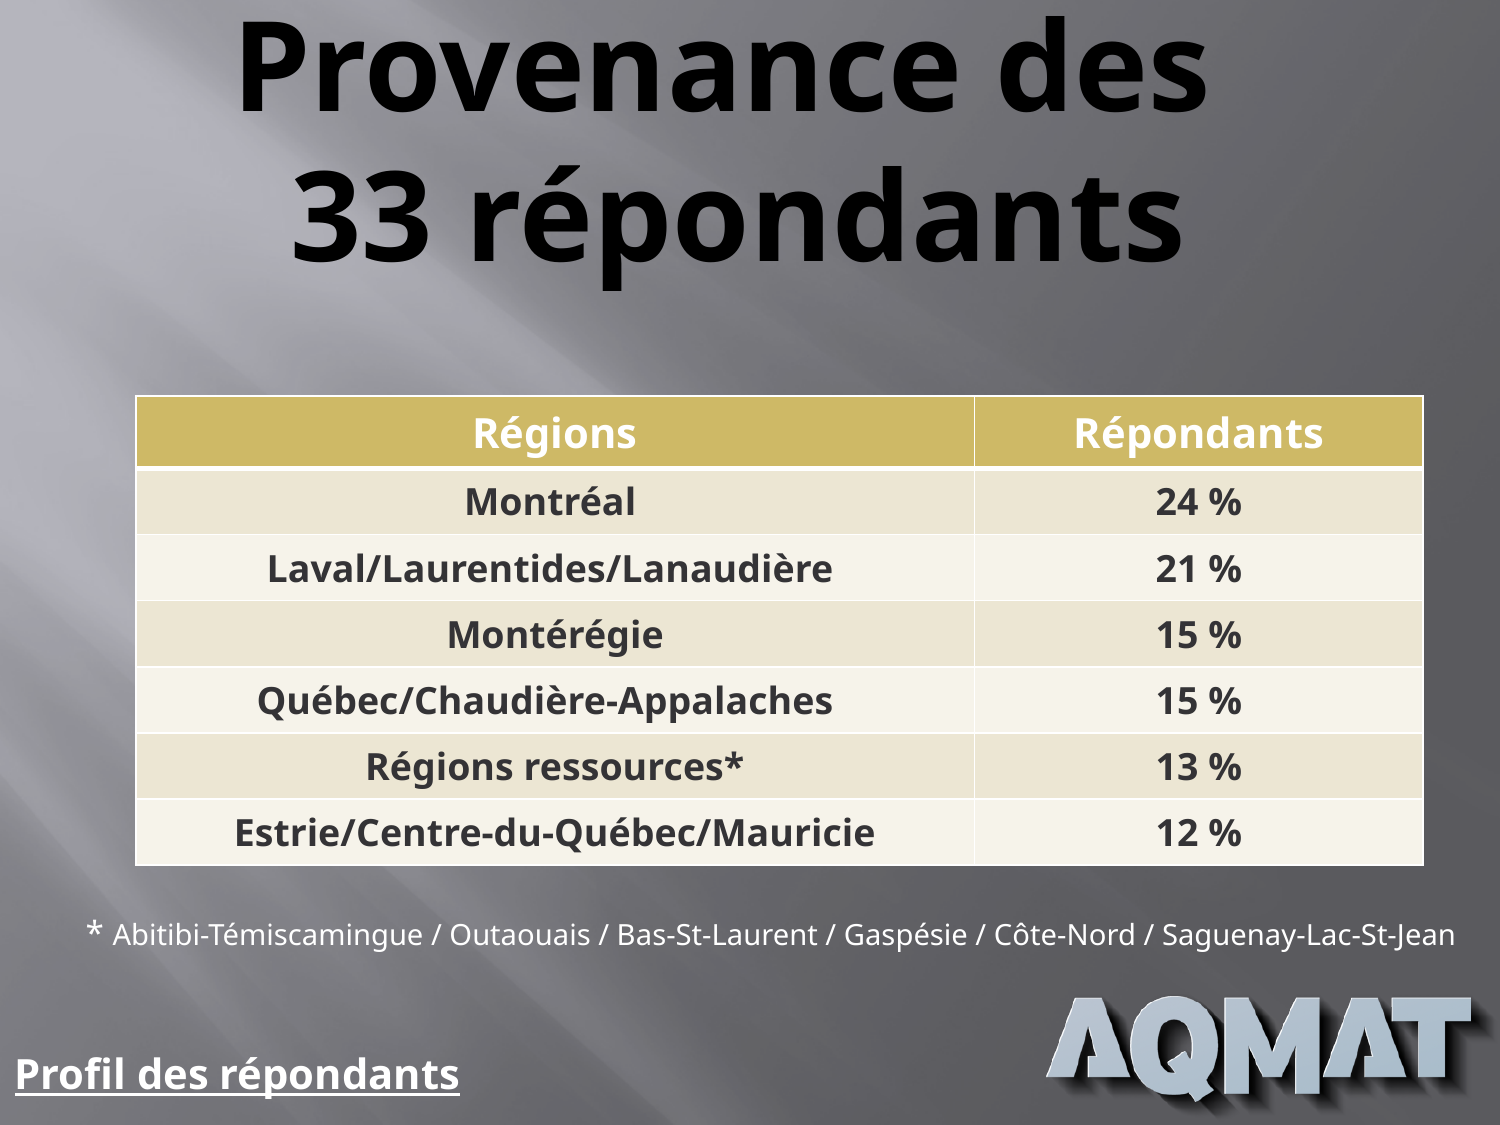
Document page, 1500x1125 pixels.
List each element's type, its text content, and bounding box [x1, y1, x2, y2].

table_cell Québec/Chaudière-Appalaches [137, 668, 974, 732]
table_cell 15 % [975, 668, 1422, 732]
table_cell 24 % [975, 471, 1422, 534]
table_cell Estrie/Centre-du-Québec/Mauricie [137, 800, 974, 864]
table_cell Laval/Laurentides/Lanaudière [137, 535, 974, 600]
text_box Profil des répondants [0, 1040, 715, 1106]
text_box * Abitibi-Témiscamingue / Outaouais / Bas-St-Laurent / Gaspésie / Côte-Nord / Saguenay-Lac-St-Jean [70, 905, 1489, 960]
table_header Répondants [975, 397, 1422, 466]
table_cell 12 % [975, 800, 1422, 864]
table_cell Montréal [137, 471, 974, 534]
table_cell Montérégie [137, 601, 974, 666]
table_cell 15 % [975, 601, 1422, 666]
title Provenance des 33 répondants [29, 42, 1447, 231]
table_header Régions [137, 397, 974, 466]
table_cell Régions ressources* [137, 734, 974, 798]
picture [1045, 994, 1500, 1124]
table_cell 21 % [975, 535, 1422, 600]
table_cell 13 % [975, 734, 1422, 798]
